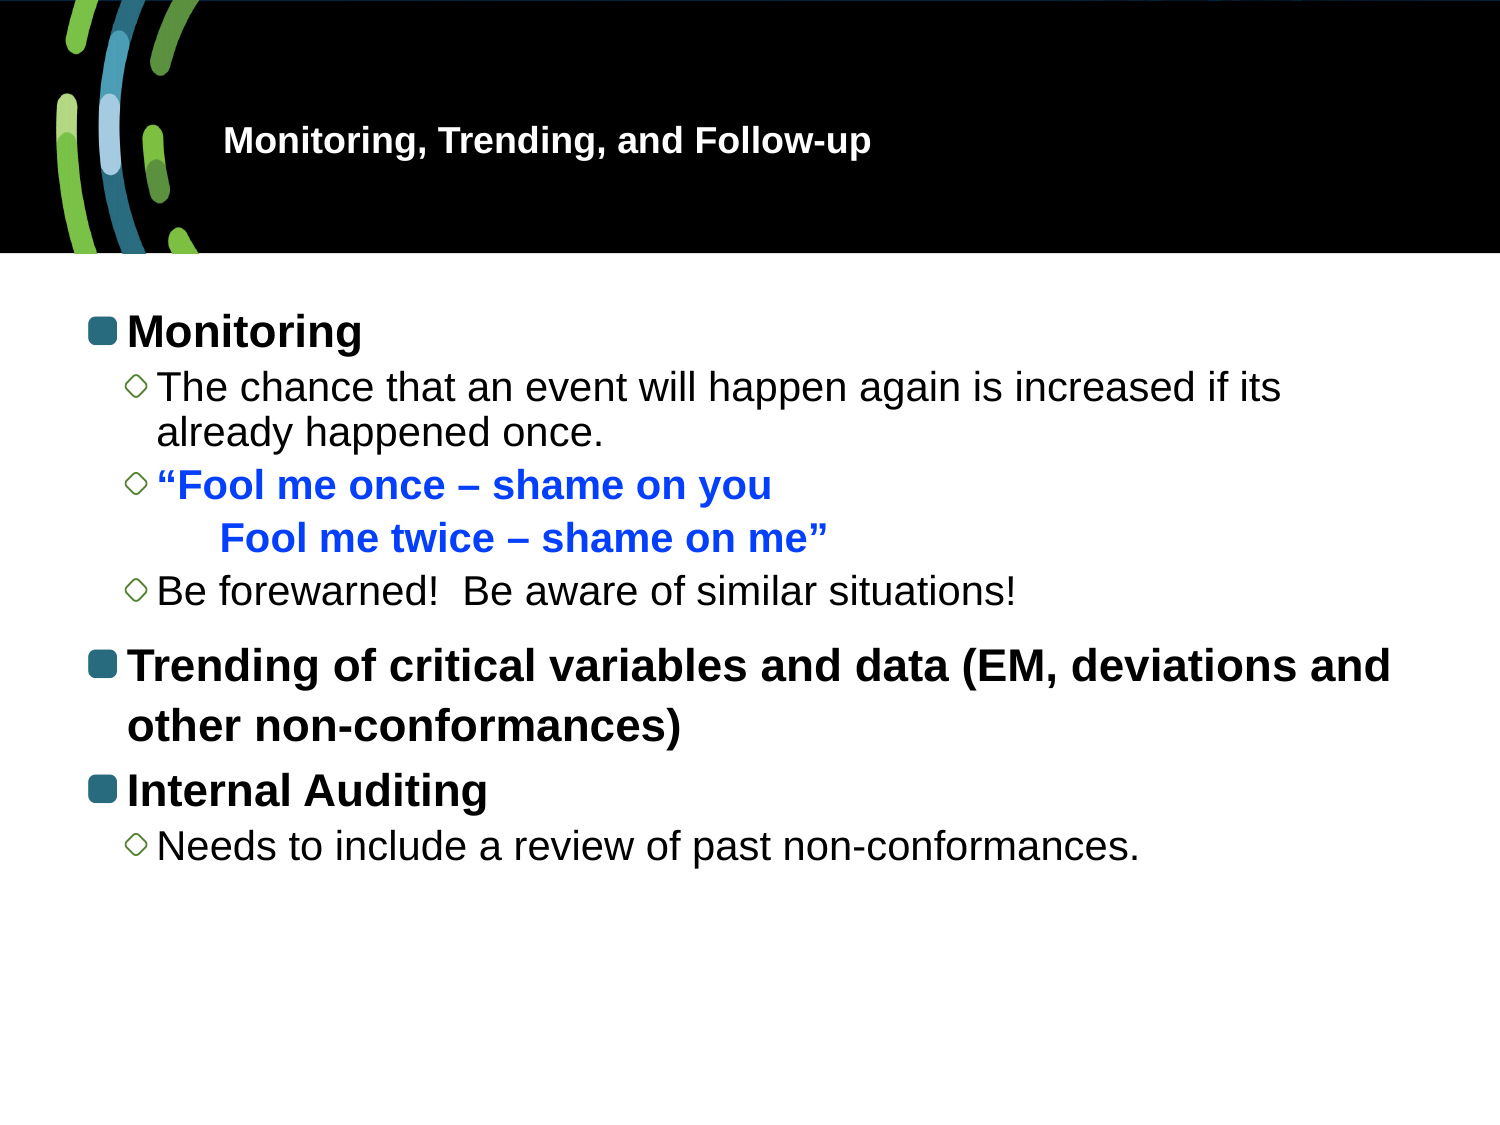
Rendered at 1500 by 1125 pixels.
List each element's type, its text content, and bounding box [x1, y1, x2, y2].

picture [121, 370, 151, 401]
title Monitoring, Trending, and Follow-up [208, 33, 1469, 251]
picture [121, 829, 151, 859]
picture [86, 314, 119, 347]
list Monitoring The chance that an event will happen again is increased if its already happened once. “Fool me once – shame on you Fool me twice – shame on me” Be forewarned! Be aware of similar situations! Trending of critical variables and data (EM, deviations and other non-conformances) Internal Auditing Needs to include a review of past non-conformances. [69, 300, 1421, 1076]
picture [86, 772, 119, 805]
picture [121, 468, 151, 498]
picture [0, 0, 512, 254]
picture [121, 574, 151, 605]
picture [86, 647, 119, 680]
